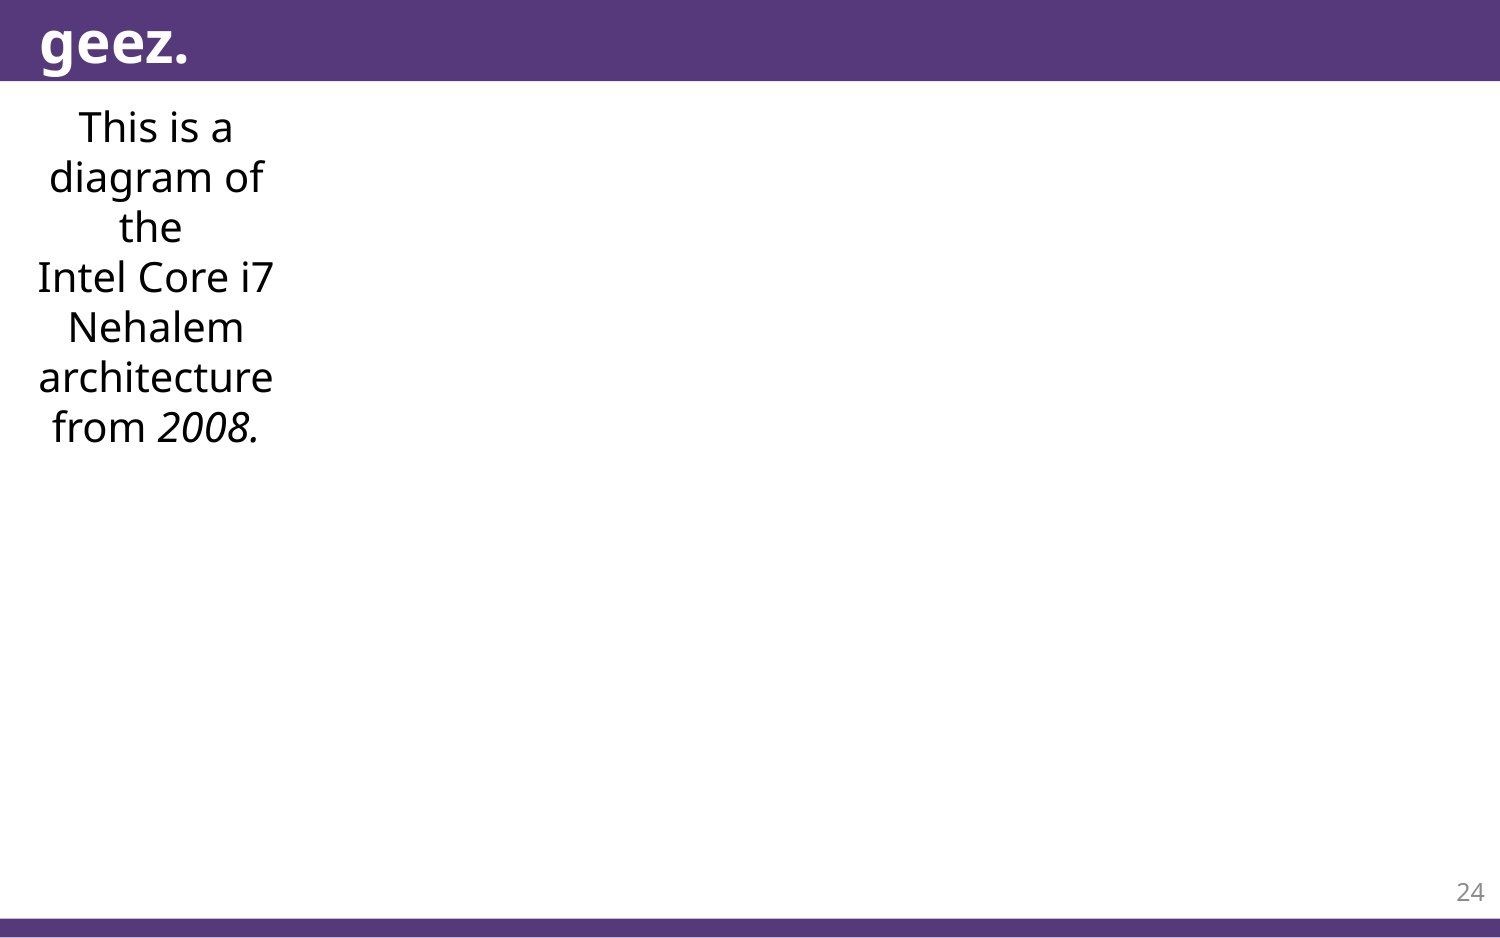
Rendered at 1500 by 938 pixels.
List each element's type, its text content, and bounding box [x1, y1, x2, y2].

slide_number 24 [1387, 868, 1500, 919]
text_box This is a diagram of the Intel Core i7 Nehalem architecture from 2008. [0, 93, 313, 459]
title geez. [24, 0, 1500, 82]
